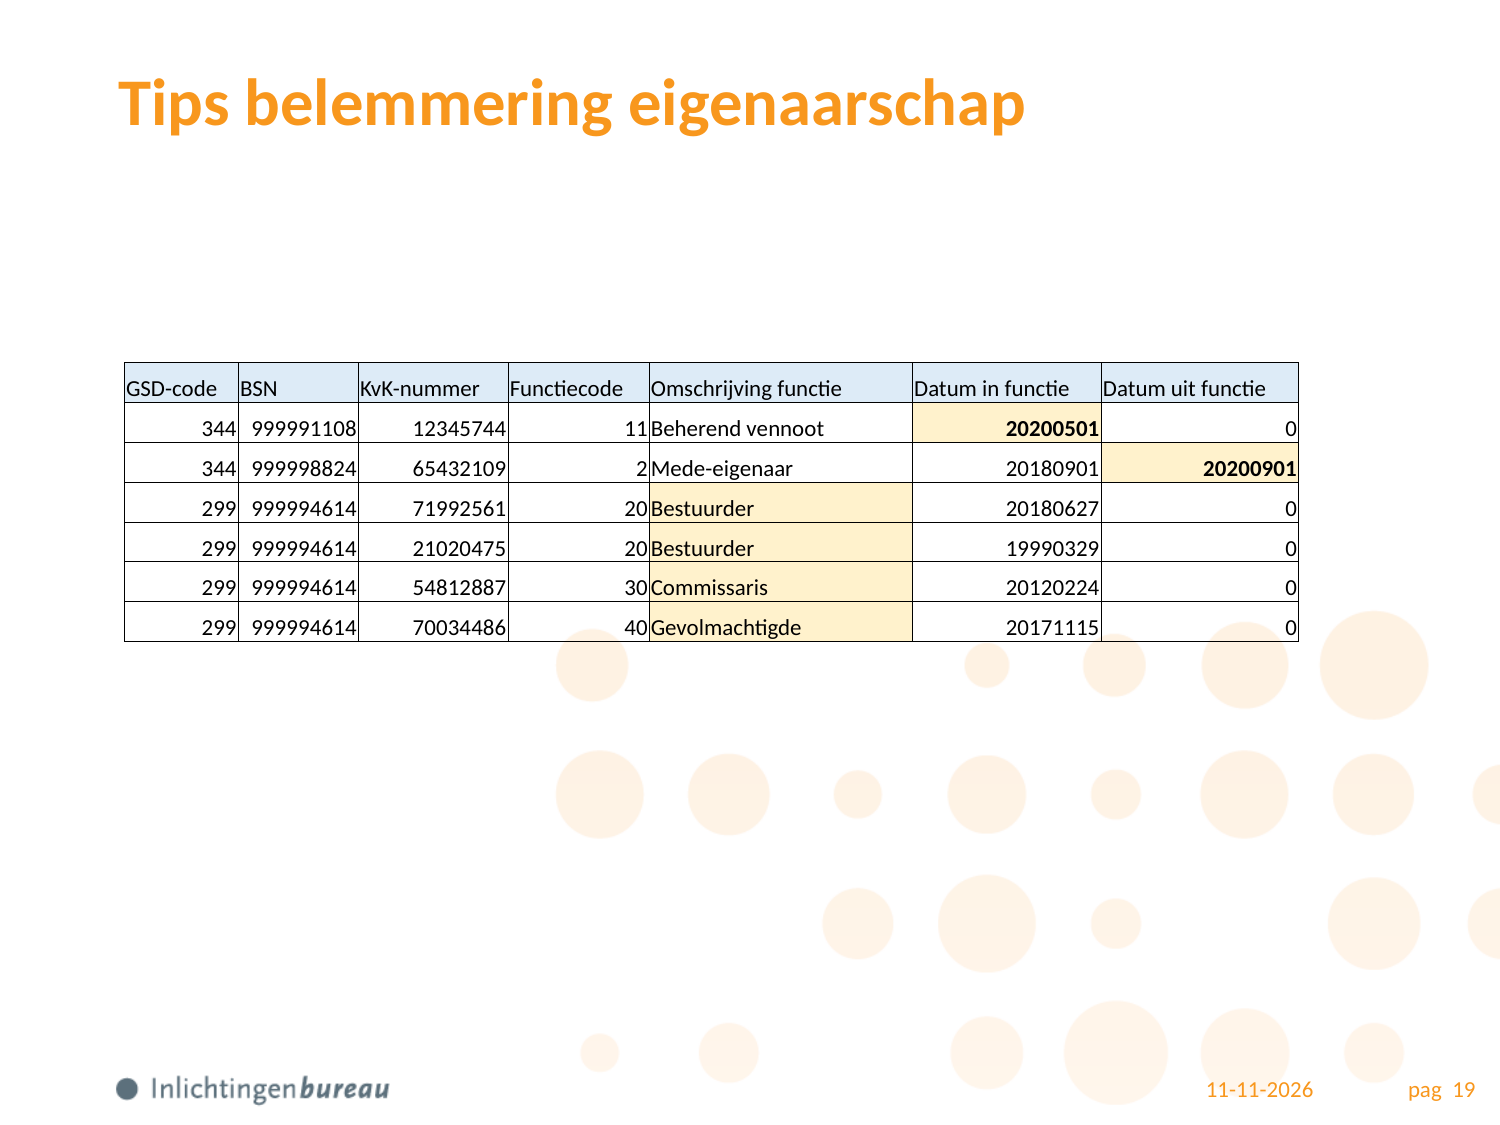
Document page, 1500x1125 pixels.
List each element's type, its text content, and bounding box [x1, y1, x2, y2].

table_header GSD-code [125, 363, 238, 402]
table_cell 999994614 [239, 562, 358, 601]
table_cell 40 [509, 602, 649, 641]
table_cell 20180901 [913, 443, 1101, 482]
table_cell 999998824 [239, 443, 358, 482]
table_cell 20 [509, 523, 649, 561]
table_cell 0 [1102, 483, 1298, 522]
table_cell 20200901 [1102, 443, 1298, 482]
table_cell 19990329 [913, 523, 1101, 561]
table_cell 12345744 [359, 403, 508, 442]
table_cell 344 [125, 443, 238, 482]
table_cell Gevolmachtigde [650, 602, 912, 641]
list [118, 324, 1363, 1001]
table_cell 0 [1102, 562, 1298, 601]
table_cell 0 [1102, 602, 1298, 641]
table_cell 20171115 [913, 602, 1101, 641]
table_cell 30 [509, 562, 649, 601]
table_cell Mede-eigenaar [650, 443, 912, 482]
table_cell Beherend vennoot [650, 403, 912, 442]
table_header Omschrijving functie [650, 363, 912, 402]
table_cell 299 [125, 602, 238, 641]
table_cell 999991108 [239, 403, 358, 442]
table_cell Commissaris [650, 562, 912, 601]
table_cell 20 [509, 483, 649, 522]
table_cell 11 [509, 403, 649, 442]
table_cell 0 [1102, 403, 1298, 442]
table_cell 71992561 [359, 483, 508, 522]
table_header KvK-nummer [359, 363, 508, 402]
table_cell 299 [125, 523, 238, 561]
table_header Datum in functie [913, 363, 1101, 402]
table_cell 20180627 [913, 483, 1101, 522]
table_cell 999994614 [239, 602, 358, 641]
table_cell 299 [125, 562, 238, 601]
table_cell 299 [125, 483, 238, 522]
table_cell 70034486 [359, 602, 508, 641]
table_cell 20120224 [913, 562, 1101, 601]
table_header Datum uit functie [1102, 363, 1298, 402]
table_cell Bestuurder [650, 523, 912, 561]
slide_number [1089, 1074, 1314, 1103]
table_cell Bestuurder [650, 483, 912, 522]
table_cell 21020475 [359, 523, 508, 561]
table_header BSN [239, 363, 358, 402]
table_cell 2 [509, 443, 649, 482]
table_cell 999994614 [239, 523, 358, 561]
title Tips belemmering eigenaarschap [118, 59, 1363, 247]
table_cell 20200501 [913, 403, 1101, 442]
table_cell 999994614 [239, 483, 358, 522]
table_cell 344 [125, 403, 238, 442]
table_cell 54812887 [359, 562, 508, 601]
picture [0, 16, 1500, 1118]
table_cell 0 [1102, 523, 1298, 561]
table_header Functiecode [509, 363, 649, 402]
table_cell 65432109 [359, 443, 508, 482]
